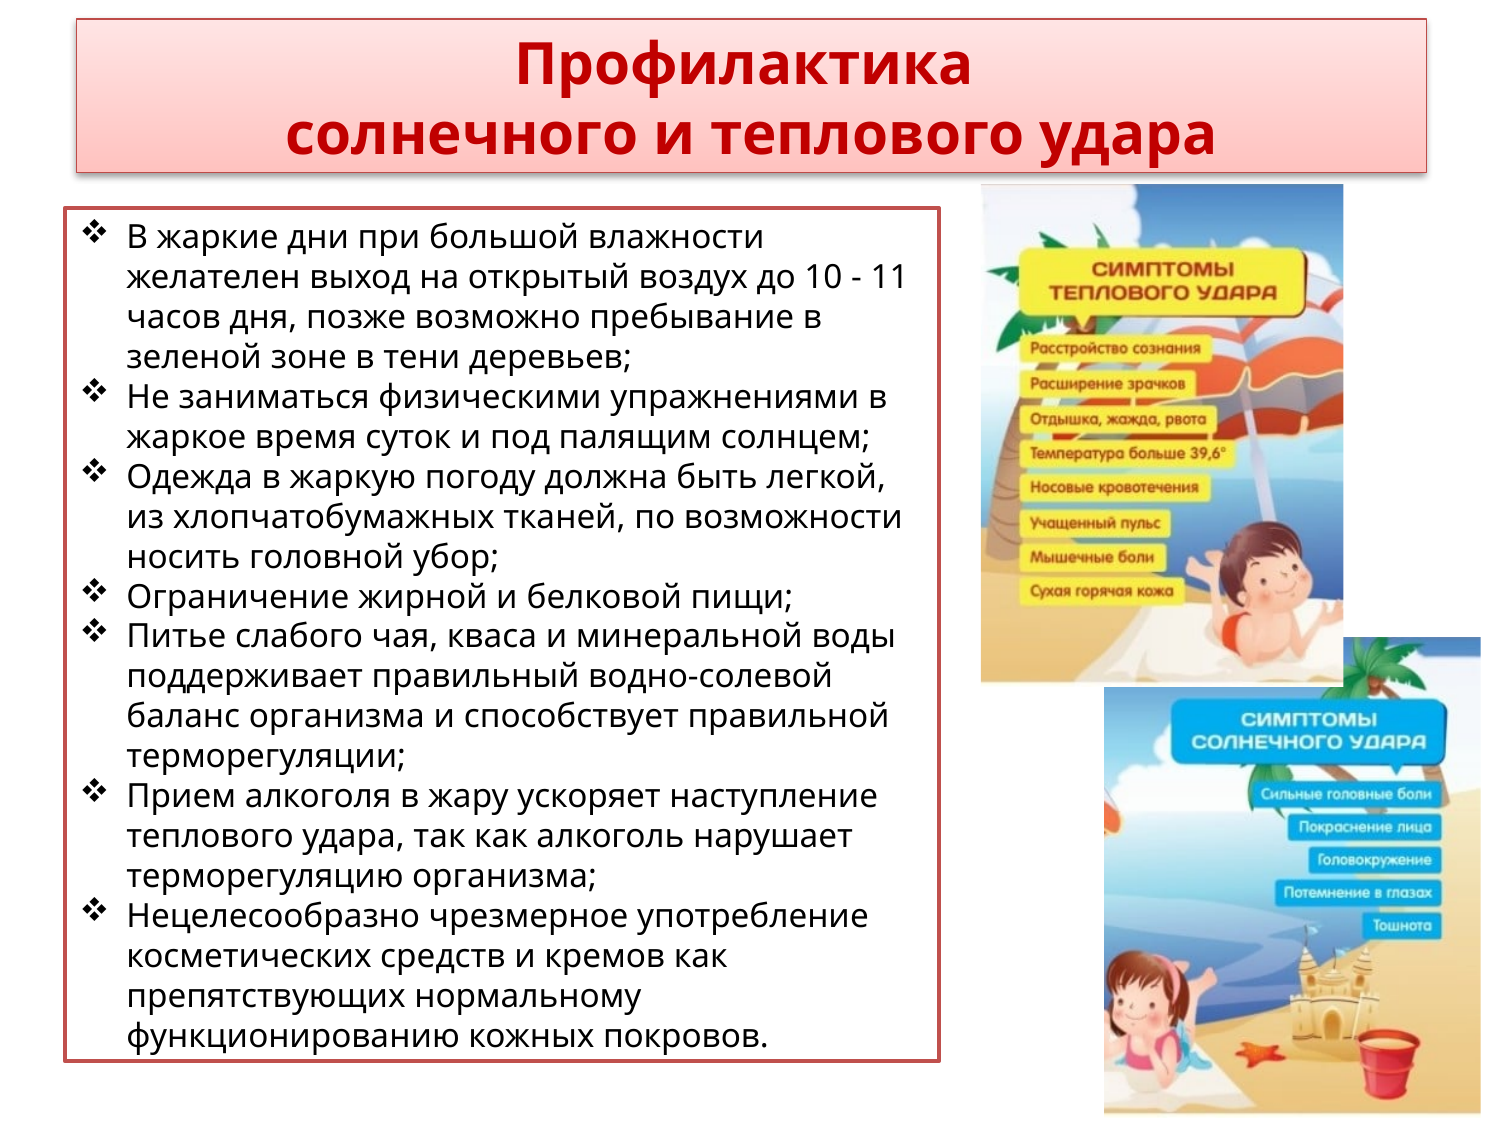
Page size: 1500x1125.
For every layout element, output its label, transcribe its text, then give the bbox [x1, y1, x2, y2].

text_box В жаркие дни при большой влажности желателен выход на открытый воздух до 10 - 11 часов дня, позже возможно пребывание в зеленой зоне в тени деревьев; Не заниматься физическими упражнениями в жаркое время суток и под палящим солнцем; Одежда в жаркую погоду должна быть легкой, из хлопчатобумажных тканей, по возможности носить головной убор; Ограничение жирной и белковой пищи; Питье слабого чая, кваса и минеральной воды поддерживает правильный водно-солевой баланс организма и способствует правильной терморегуляции; Прием алкоголя в жару ускоряет наступление теплового удара, так как алкоголь нарушает терморегуляцию организма; Нецелесообразно чрезмерное употребление косметических средств и кремов как препятствующих нормальному функционированию кожных покровов. [63, 206, 941, 1063]
picture [980, 184, 1481, 1119]
title Профилактика солнечного и теплового удара [76, 18, 1427, 173]
